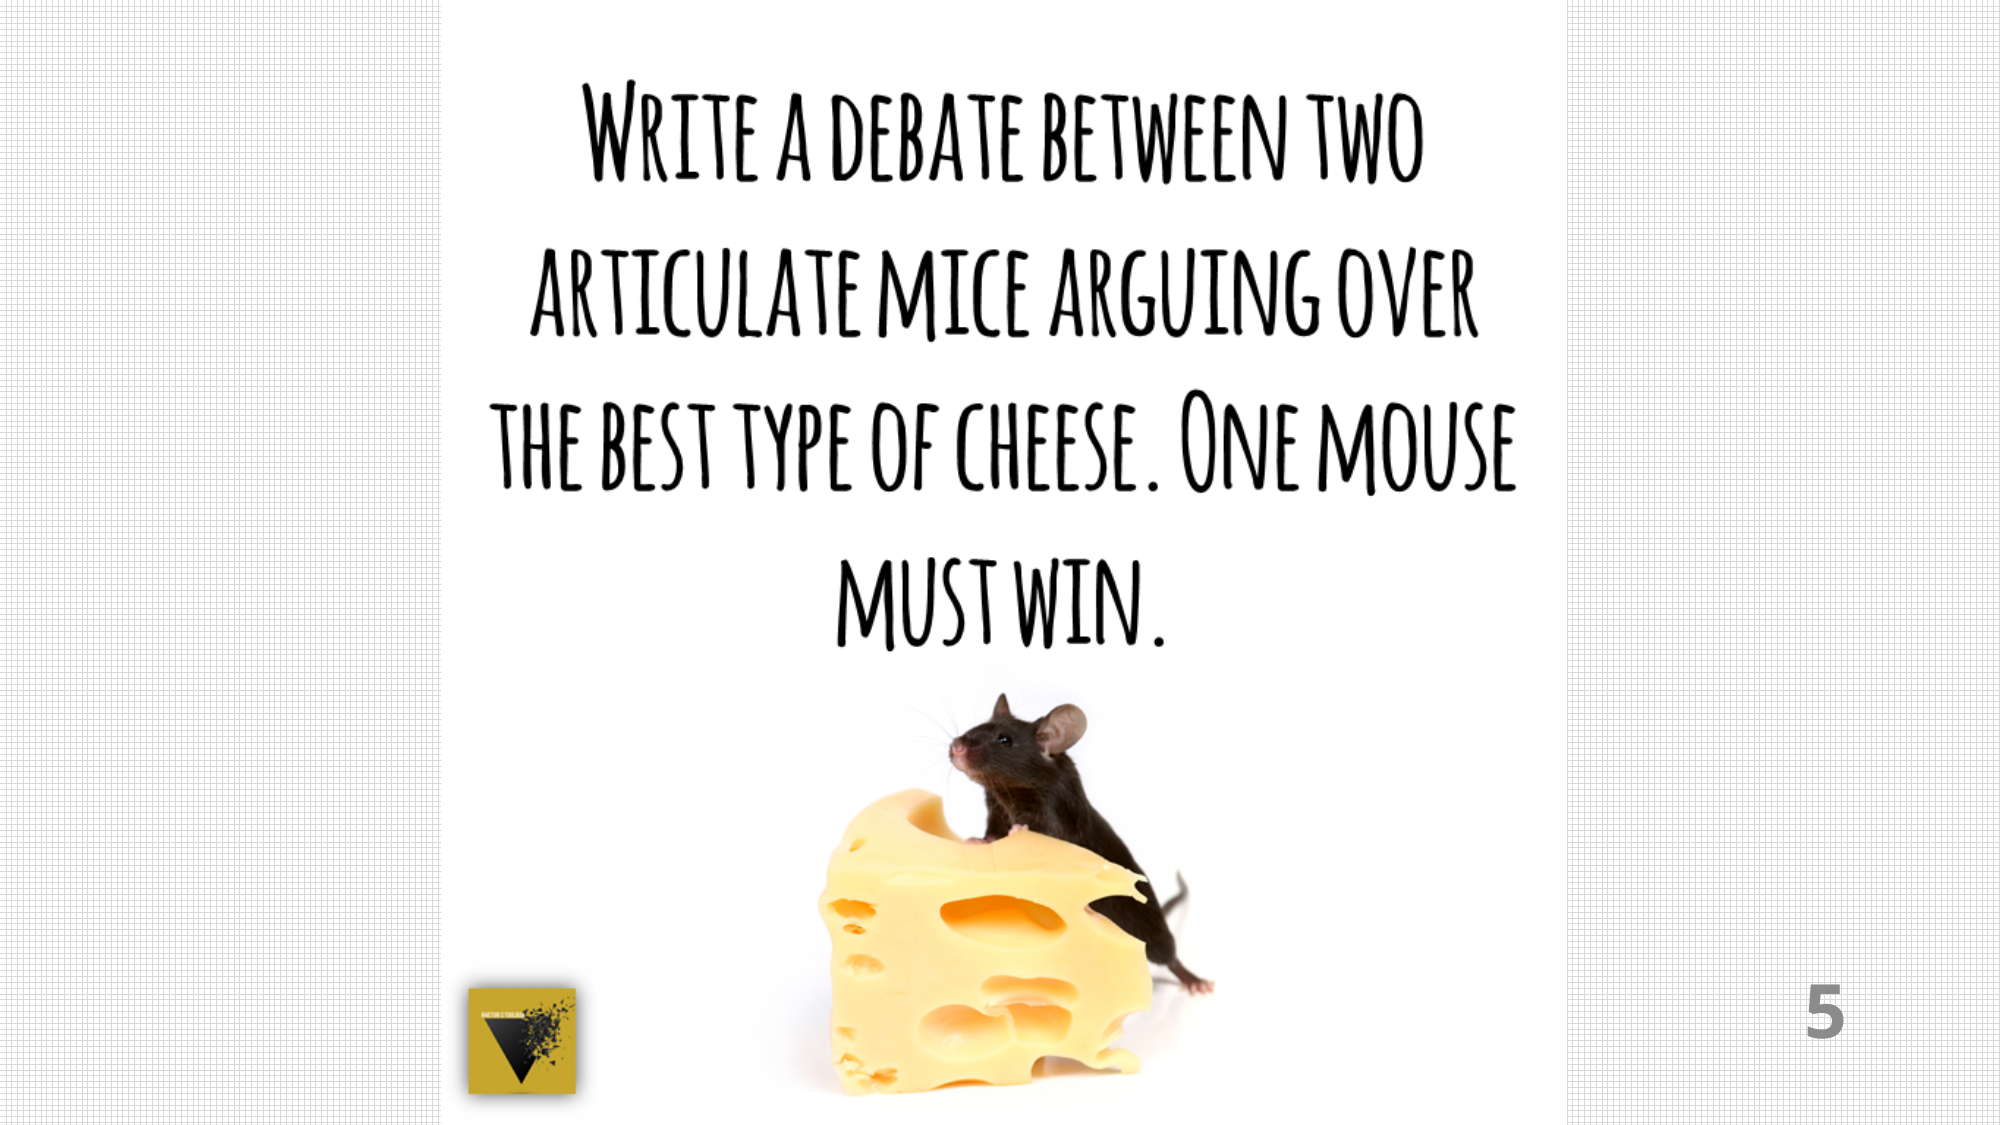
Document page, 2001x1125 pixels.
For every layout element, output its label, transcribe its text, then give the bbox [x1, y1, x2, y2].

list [441, 0, 1567, 1125]
slide_number 5 [1725, 927, 1863, 1103]
